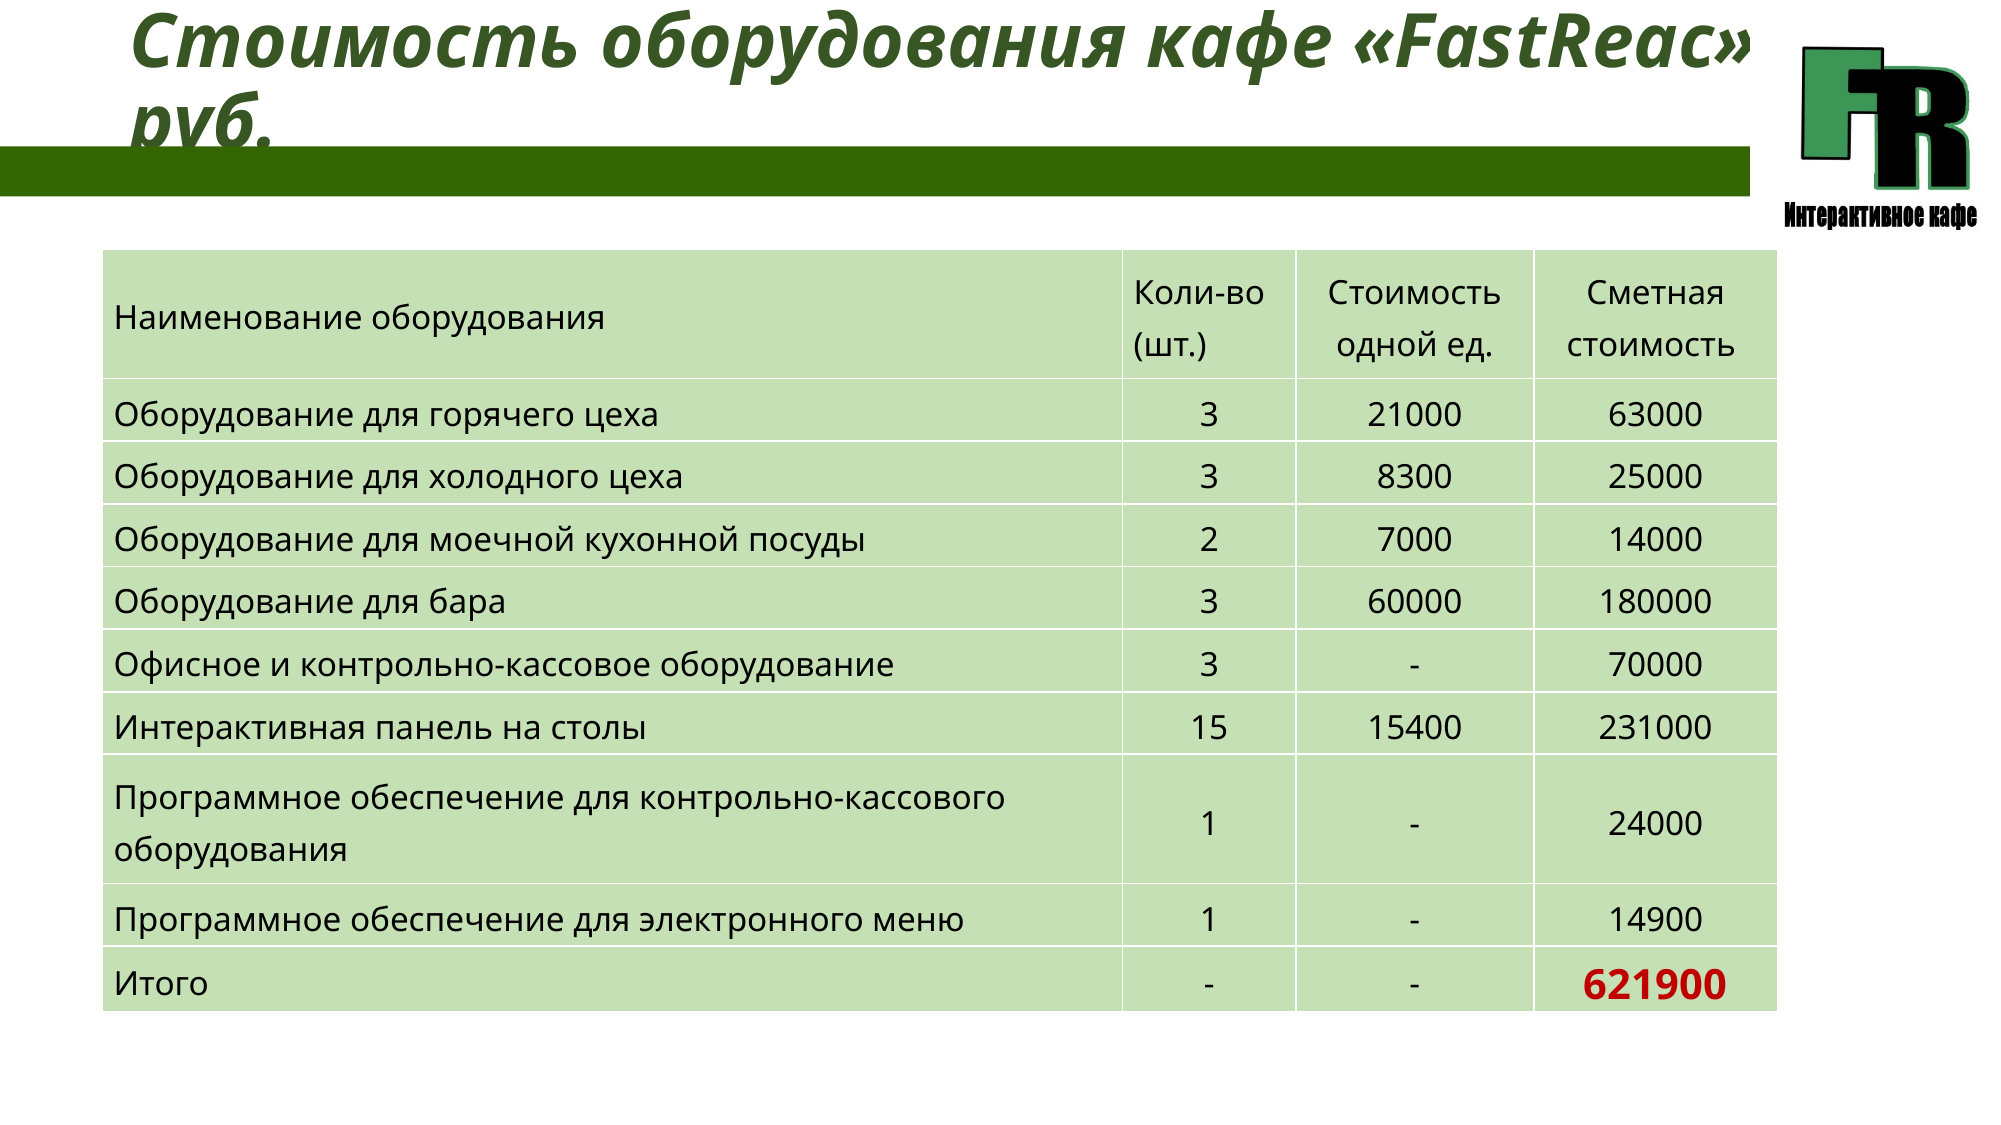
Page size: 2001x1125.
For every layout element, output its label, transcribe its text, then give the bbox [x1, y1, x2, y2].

text_box [499, 425, 605, 514]
table_cell 8300 [1297, 442, 1533, 503]
table_header Наименование оборудования [103, 250, 1122, 378]
table_cell 231000 [1535, 693, 1777, 753]
table_cell Оборудование для холодного цеха [605, 442, 1122, 503]
table_cell 3 [1123, 630, 1295, 691]
table_cell Интерактивная панель на столы [103, 693, 1122, 753]
text_box [0, 145, 1750, 197]
table_header Сметная стоимость [1535, 250, 1777, 378]
table_cell 7000 [1297, 505, 1533, 566]
table_cell 1 [1123, 884, 1295, 945]
table_cell 14900 [1535, 884, 1777, 945]
table_cell Оборудование для холодного цеха [103, 442, 499, 503]
table_cell 70000 [1535, 630, 1777, 691]
table_cell 15400 [1297, 693, 1533, 753]
table_cell 25000 [1535, 442, 1777, 503]
table_cell - [1297, 947, 1533, 1011]
table_cell Программное обеспечение для электронного меню [103, 884, 1122, 945]
table_cell - [1297, 630, 1533, 691]
table_cell Офисное и контрольно-кассовое оборудование [103, 630, 1122, 691]
table_cell 1 [1123, 755, 1295, 883]
table_cell Итого [103, 947, 1122, 1011]
table_cell Программное обеспечение для контрольно-кассового оборудования [103, 755, 1122, 883]
table_cell Оборудование для бара [103, 567, 1122, 628]
table_cell 63000 [1535, 379, 1777, 440]
picture [1750, 0, 2000, 250]
table_cell Оборудование для горячего цеха [103, 379, 1122, 440]
table_cell Оборудование для моечной кухонной посуды [103, 505, 1122, 566]
table_cell 14000 [1535, 505, 1777, 566]
table_cell 24000 [1535, 755, 1777, 883]
table_cell 60000 [1297, 567, 1533, 628]
table_cell 15 [1123, 693, 1295, 753]
table_cell 2 [1123, 505, 1295, 566]
title Стоимость оборудования кафе «FastReac», руб. [114, 0, 1750, 145]
table_cell 621900 [1535, 947, 1777, 1011]
table_cell 3 [1123, 442, 1295, 503]
table_cell 21000 [1297, 379, 1533, 440]
table_cell 180000 [1535, 567, 1777, 628]
table_cell - [1297, 755, 1533, 883]
table_cell - [1297, 884, 1533, 945]
table_cell - [1123, 947, 1295, 1011]
table_cell 3 [1123, 379, 1295, 440]
table_header Стоимость одной ед. [1297, 250, 1533, 378]
table_header Коли-во (шт.) [1123, 250, 1295, 378]
table_cell 3 [1123, 567, 1295, 628]
